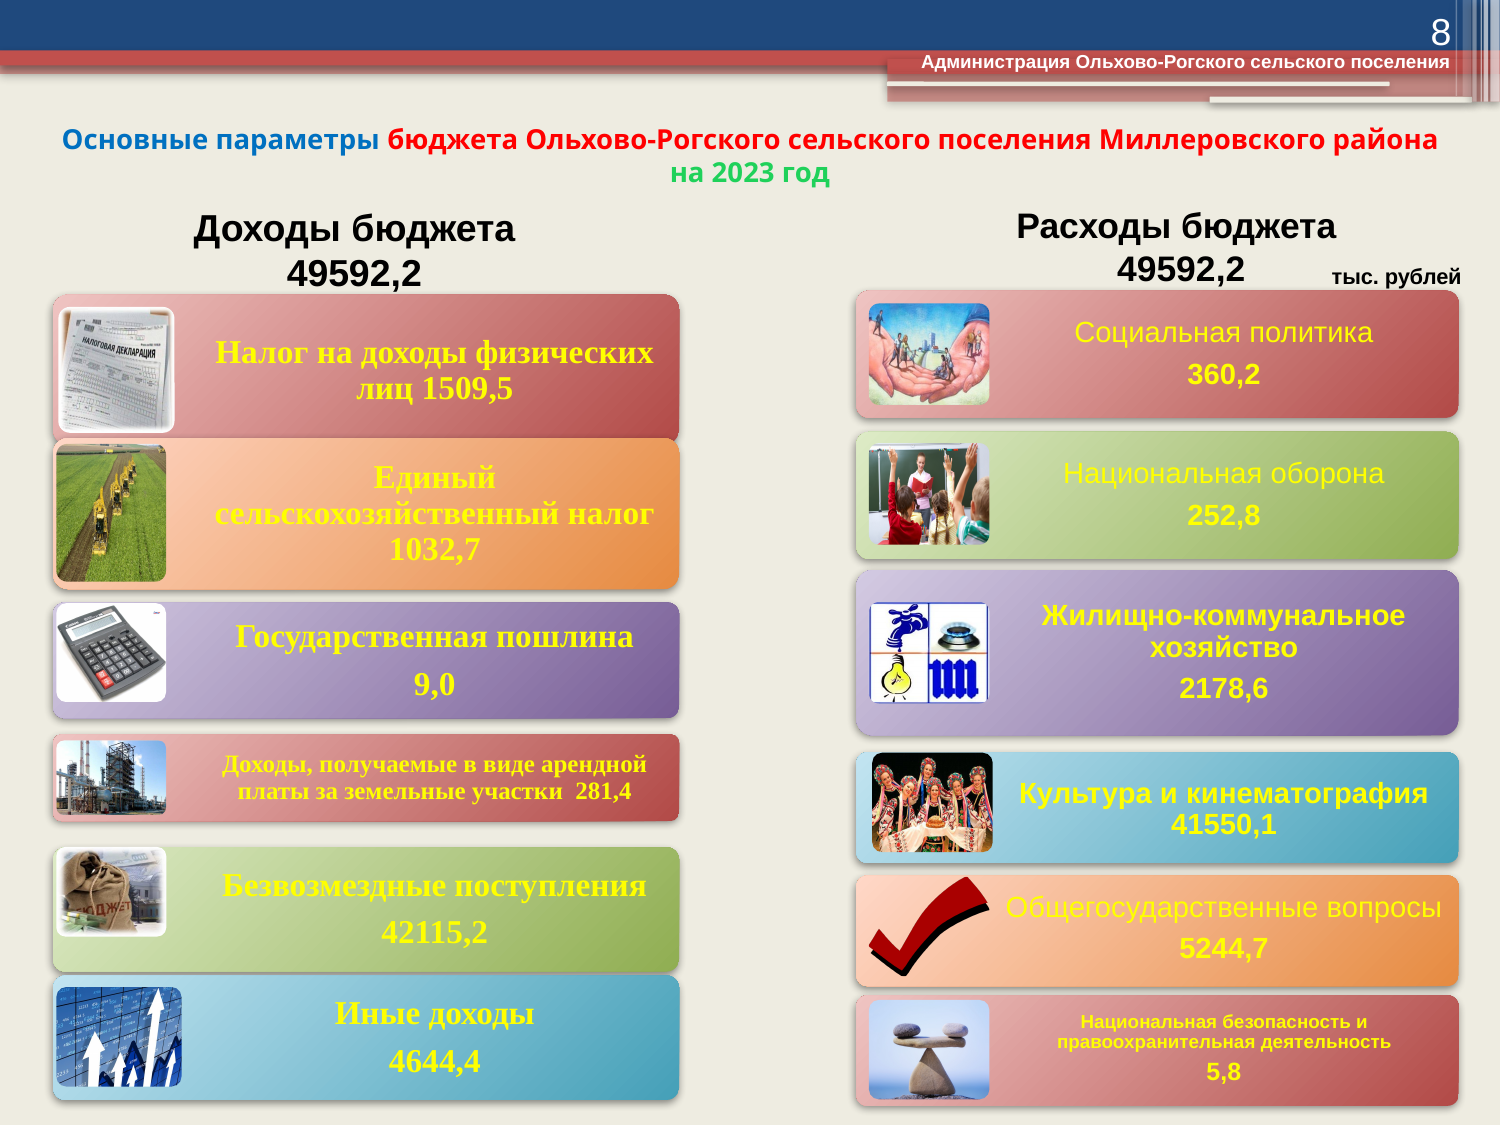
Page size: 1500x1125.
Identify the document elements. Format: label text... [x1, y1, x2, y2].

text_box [52, 290, 680, 1107]
text_box Доходы бюджета 49592,2 [159, 196, 550, 287]
text_box тыс. рублей [1316, 255, 1500, 297]
title Основные параметры бюджета Ольхово-Рогского сельского поселения Миллеровского района на 2023 год [0, 113, 1500, 197]
text_box Администрация Ольхово-Рогского сельского поселения [879, 42, 1483, 80]
slide_number 8 [1341, 0, 1466, 61]
text_box Расходы бюджета 49592,2 [962, 196, 1400, 287]
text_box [856, 290, 1459, 1107]
